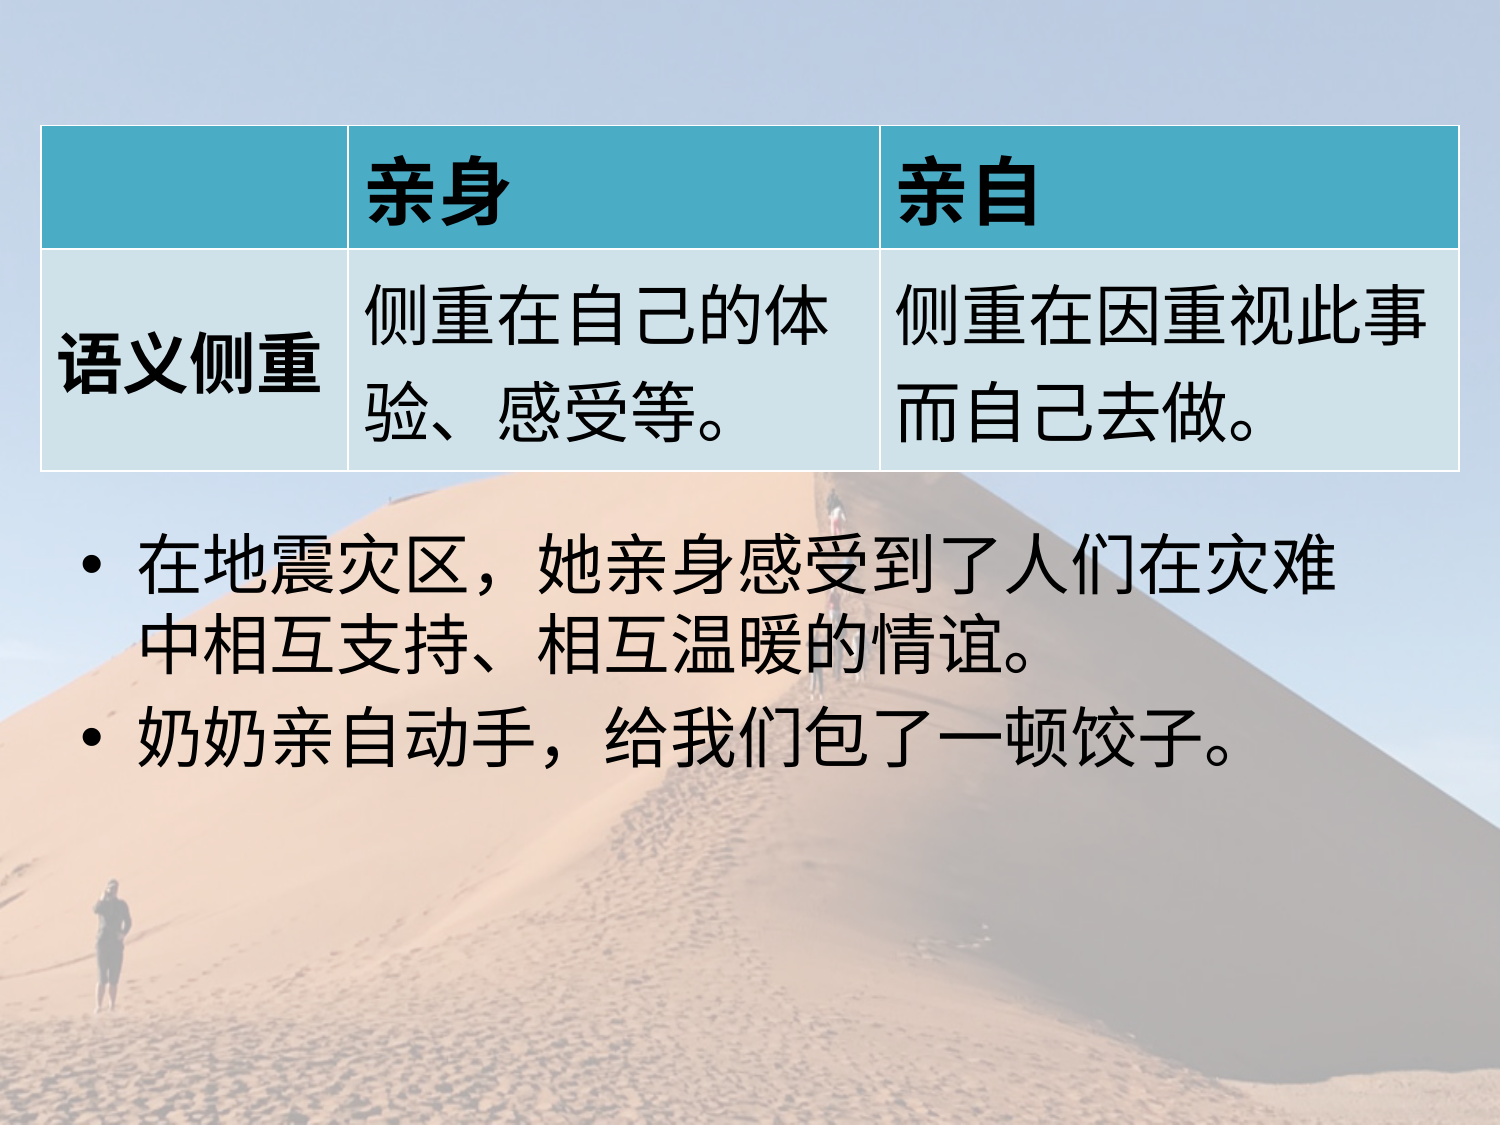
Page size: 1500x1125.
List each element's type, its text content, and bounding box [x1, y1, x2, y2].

table_cell 侧重在自己的体验、感受等。 [349, 250, 879, 470]
table_header 亲身 [349, 126, 879, 248]
table_cell 语义侧重 [42, 250, 347, 470]
table_header 亲自 [881, 126, 1458, 248]
table_cell 侧重在因重视此事而自己去做。 [881, 250, 1458, 470]
list 在地震灾区，她亲身感受到了人们在灾难中相互支持、相互温暖的情谊。 奶奶亲自动手，给我们包了一顿饺子。 [64, 515, 1415, 828]
table_header [42, 126, 347, 248]
